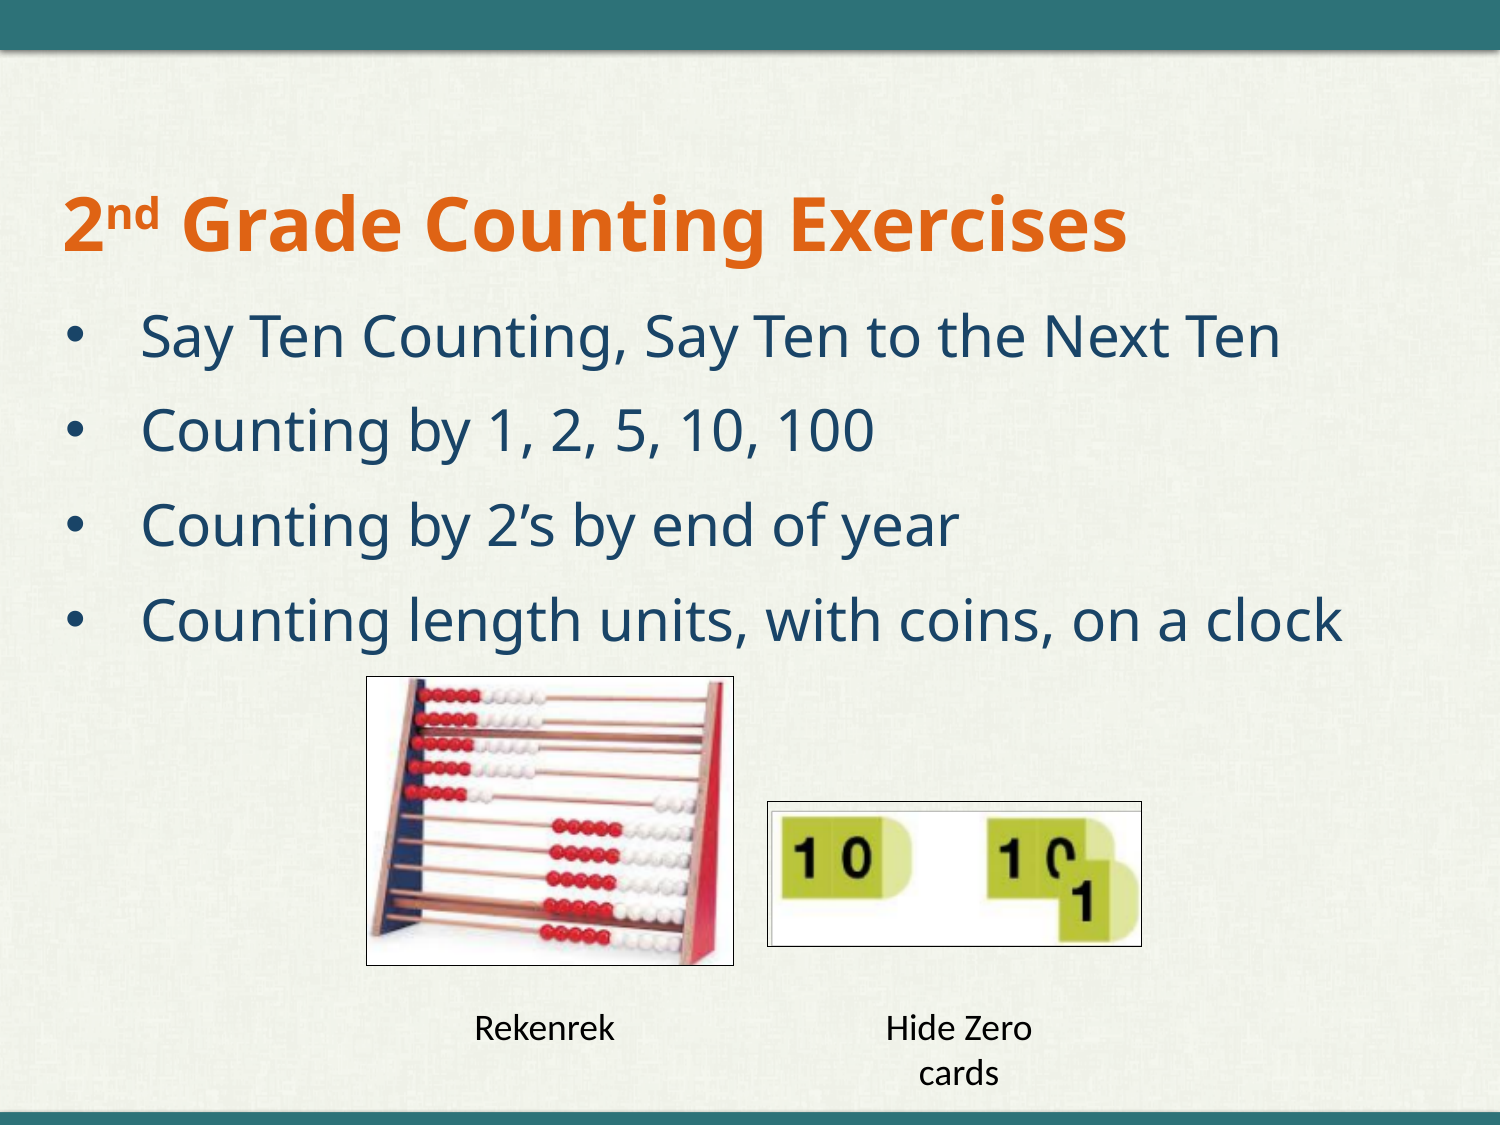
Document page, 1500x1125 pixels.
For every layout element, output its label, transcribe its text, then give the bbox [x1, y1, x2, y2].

picture [0, 50, 1500, 1112]
list Say Ten Counting, Say Ten to the Next Ten Counting by 1, 2, 5, 10, 100 Counting by 2’s by end of year Counting length units, with coins, on a clock [50, 291, 1400, 1042]
title 2nd Grade Counting Exercises [47, 50, 1397, 275]
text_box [366, 676, 1142, 1051]
